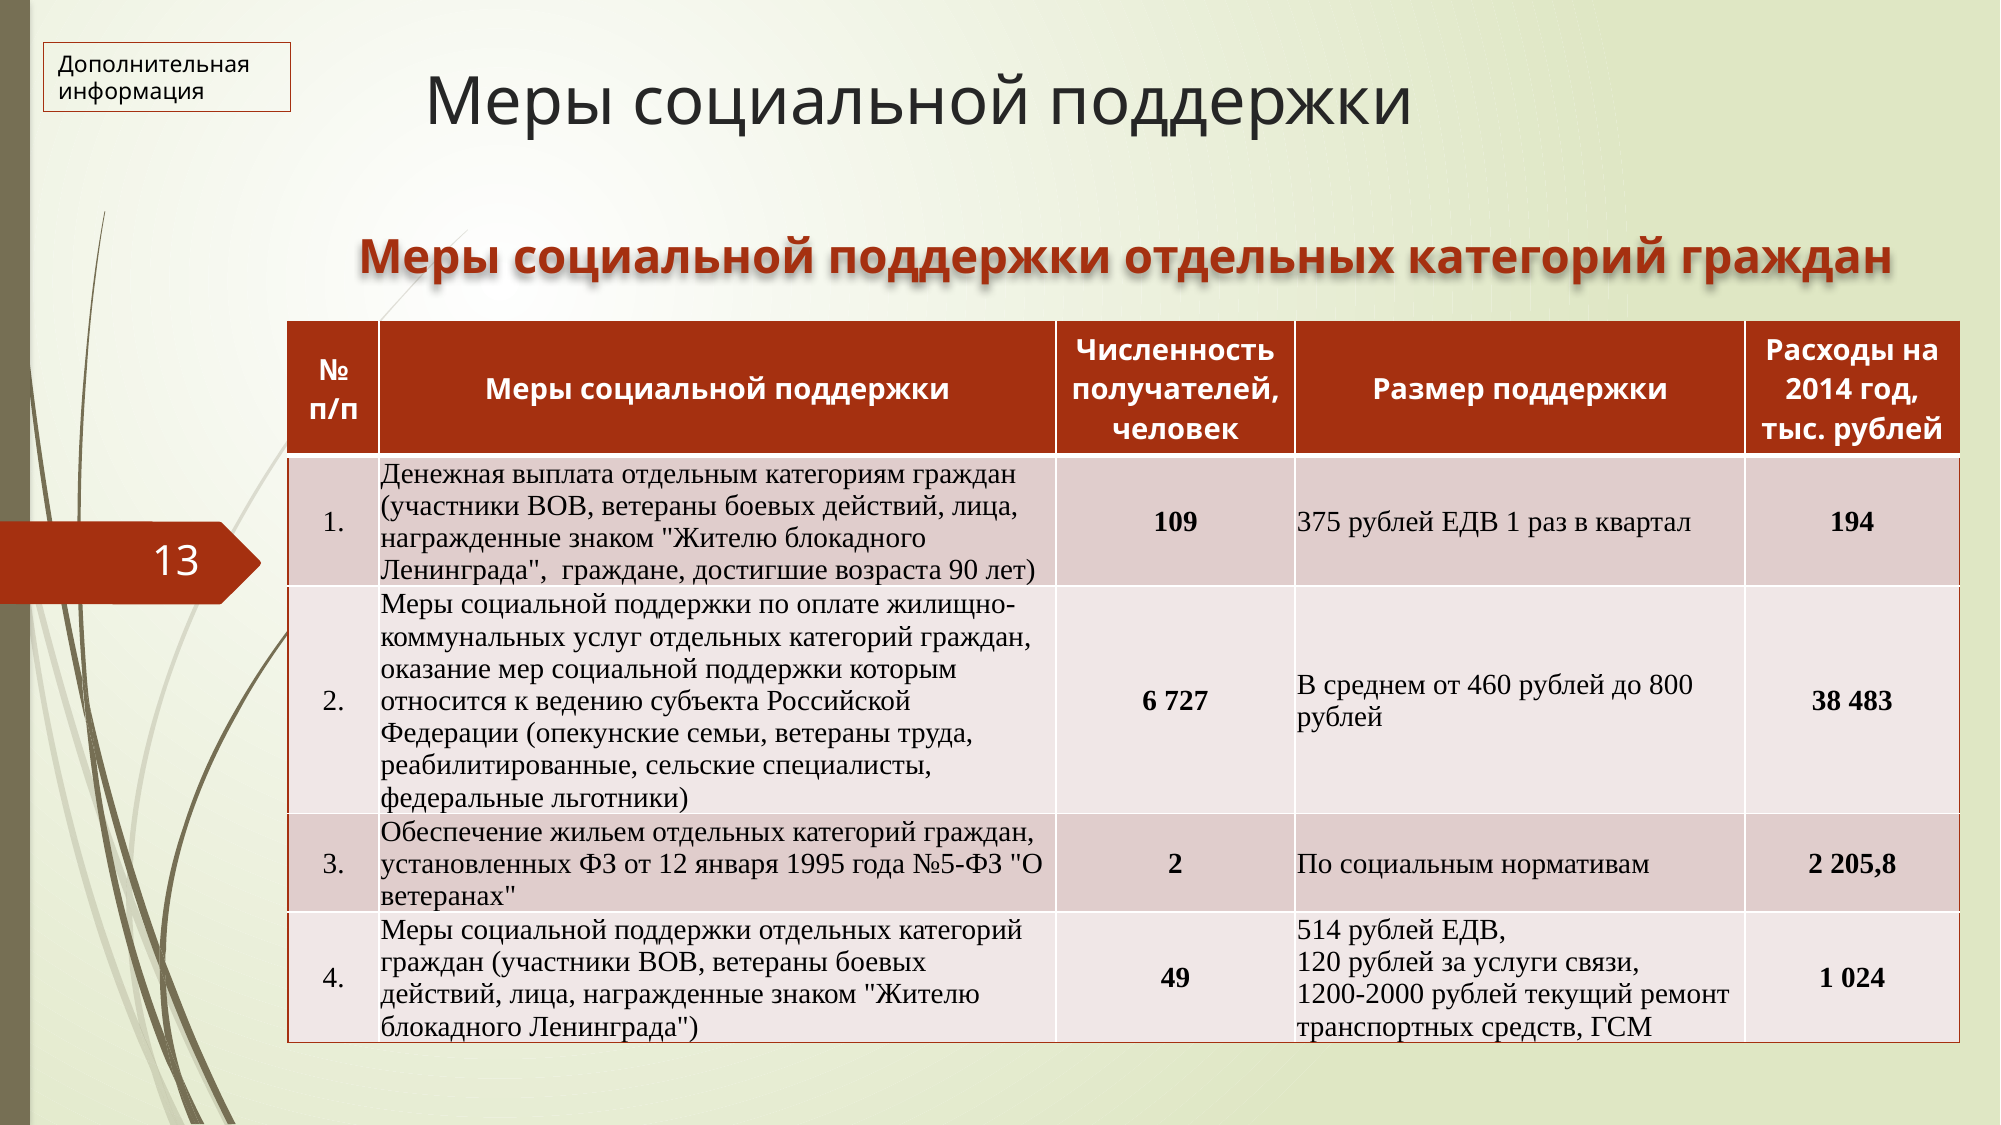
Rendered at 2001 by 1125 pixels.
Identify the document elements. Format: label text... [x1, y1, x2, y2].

table_cell 49 [1057, 913, 1294, 1042]
table_cell 6 727 [1057, 587, 1294, 813]
table_cell Меры социальной поддержки отдельных категорий граждан (участники ВОВ, ветераны боевых действий, лица, награжденные знаком "Жителю блокадного Ленинграда") [380, 913, 1055, 1042]
table_cell 1. [289, 458, 378, 585]
table_cell Обеспечение жильем отдельных категорий граждан, установленных ФЗ от 12 января 1995 года №5-ФЗ "О ветеранах" [380, 814, 1055, 911]
table_cell 3. [289, 814, 378, 911]
table_cell 375 рублей ЕДВ 1 раз в квартал [1296, 458, 1744, 585]
table_cell 38 483 [1746, 587, 1959, 813]
table_header Меры социальной поддержки [380, 336, 1055, 453]
table_header Численность получателей, человек [1057, 336, 1294, 453]
slide_number 13 [87, 532, 216, 592]
table_cell 109 [1057, 458, 1294, 585]
table_cell Денежная выплата отдельным категориям граждан (участники ВОВ, ветераны боевых действий, лица, награжденные знаком "Жителю блокадного Ленинграда", граждане, достигшие возраста 90 лет) [380, 458, 1055, 585]
table_header Размер поддержки [1296, 336, 1744, 453]
table_cell Меры социальной поддержки по оплате жилищно-коммунальных услуг отдельных категорий граждан, оказание мер социальной поддержки которым относится к ведению субъекта Российской Федерации (опекунские семьи, ветераны труда, реабилитированные, сельские специалисты, федеральные льготники) [380, 587, 1055, 813]
table_cell 514 рублей ЕДВ, 120 рублей за услуги связи, 1200-2000 рублей текущий ремонт транспортных средств, ГСМ [1296, 913, 1744, 1042]
table_header Расходы на 2014 год, тыс. рублей [1746, 335, 1959, 453]
text_box Меры социальной поддержки отдельных категорий граждан [290, 189, 1962, 322]
table_cell По социальным нормативам [1296, 814, 1744, 911]
title Меры социальной поддержки [409, 37, 1872, 160]
text_box Дополнительная информация [43, 42, 291, 112]
table_cell 2. [289, 587, 378, 813]
table_cell 4. [289, 913, 378, 1042]
table_cell 1 024 [1746, 913, 1959, 1042]
table_cell 2 [1057, 814, 1294, 911]
table_cell В среднем от 460 рублей до 800 рублей [1296, 587, 1744, 813]
table_header № п/п [289, 333, 378, 453]
table_cell 2 205,8 [1746, 814, 1959, 911]
table_cell 194 [1746, 458, 1959, 585]
